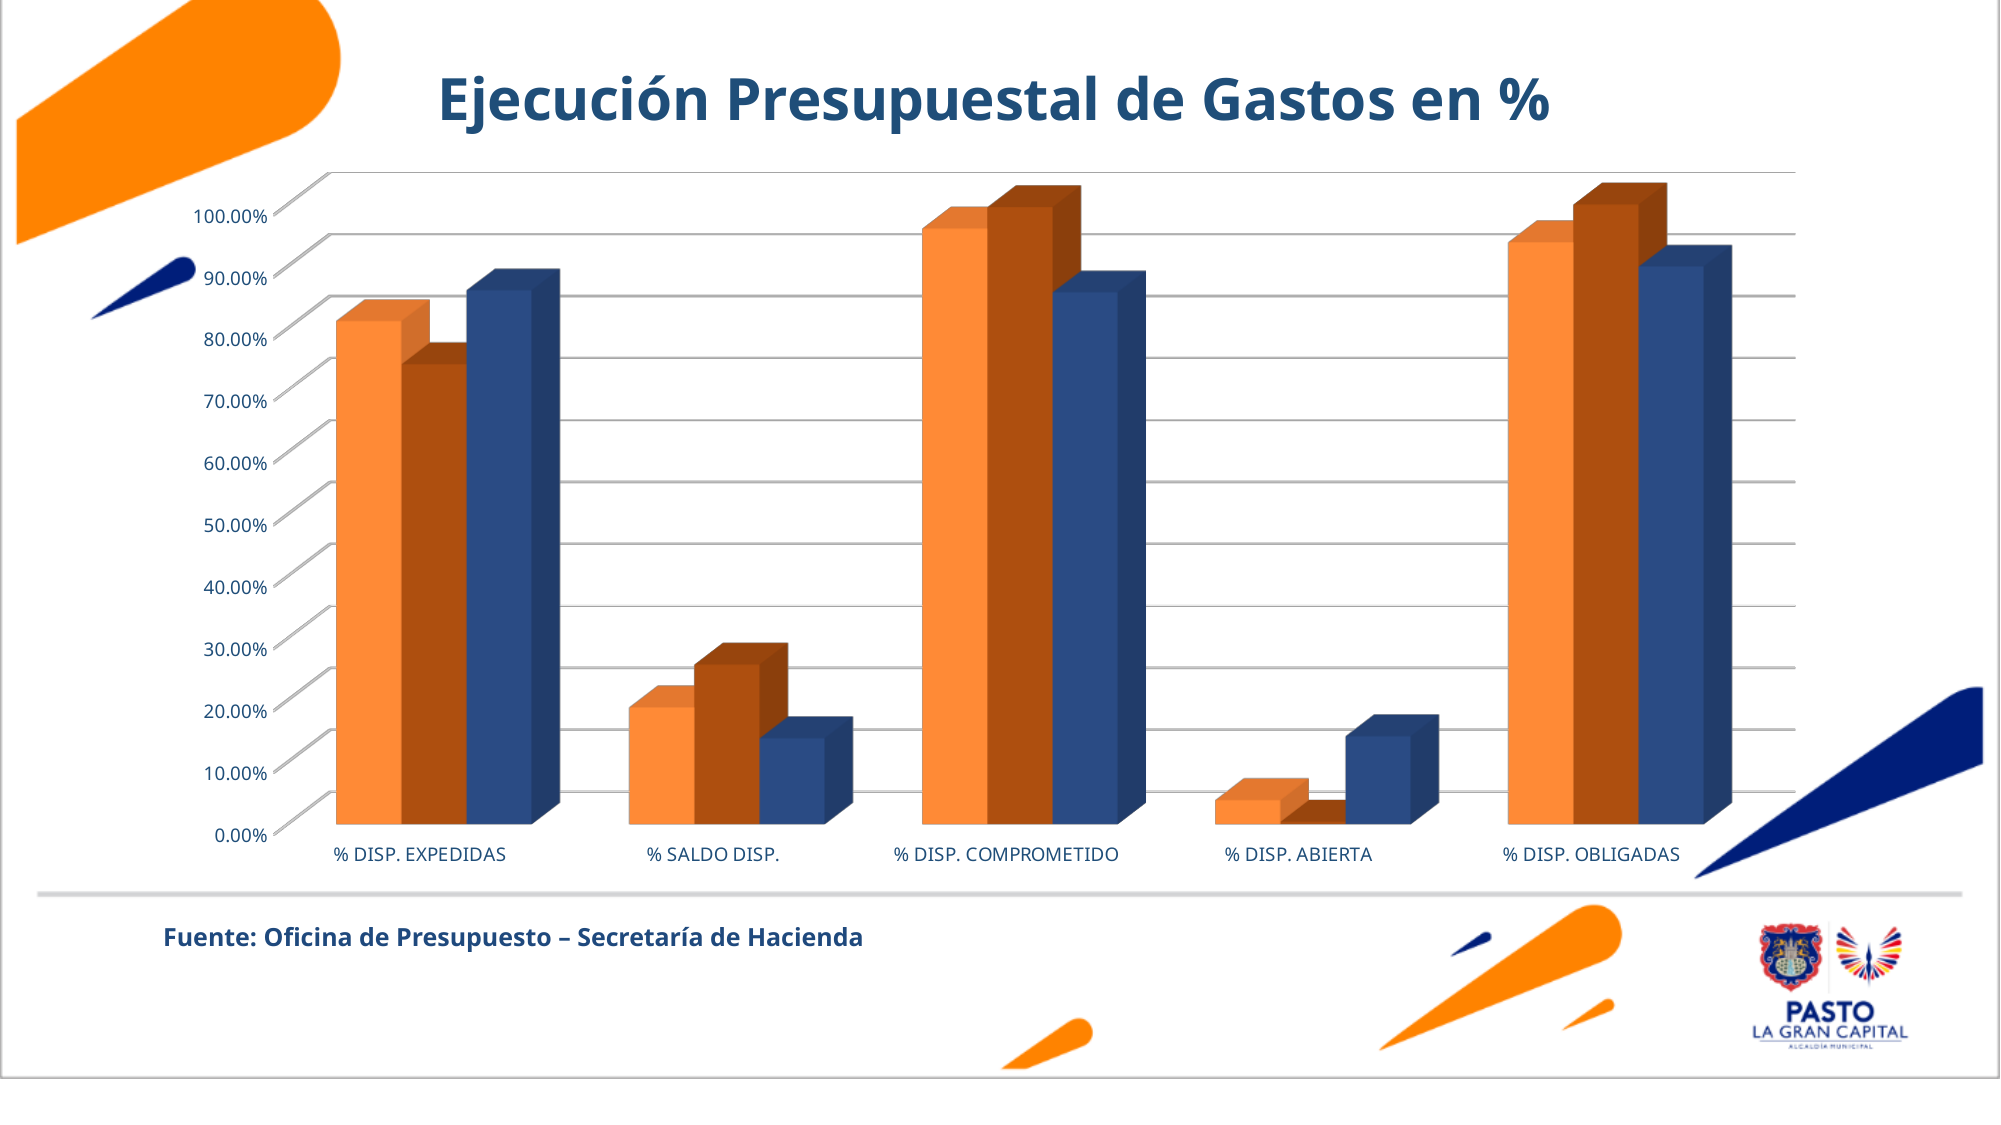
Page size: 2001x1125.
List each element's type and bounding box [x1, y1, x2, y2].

picture [0, 0, 2000, 1079]
chart [148, 15, 1840, 886]
